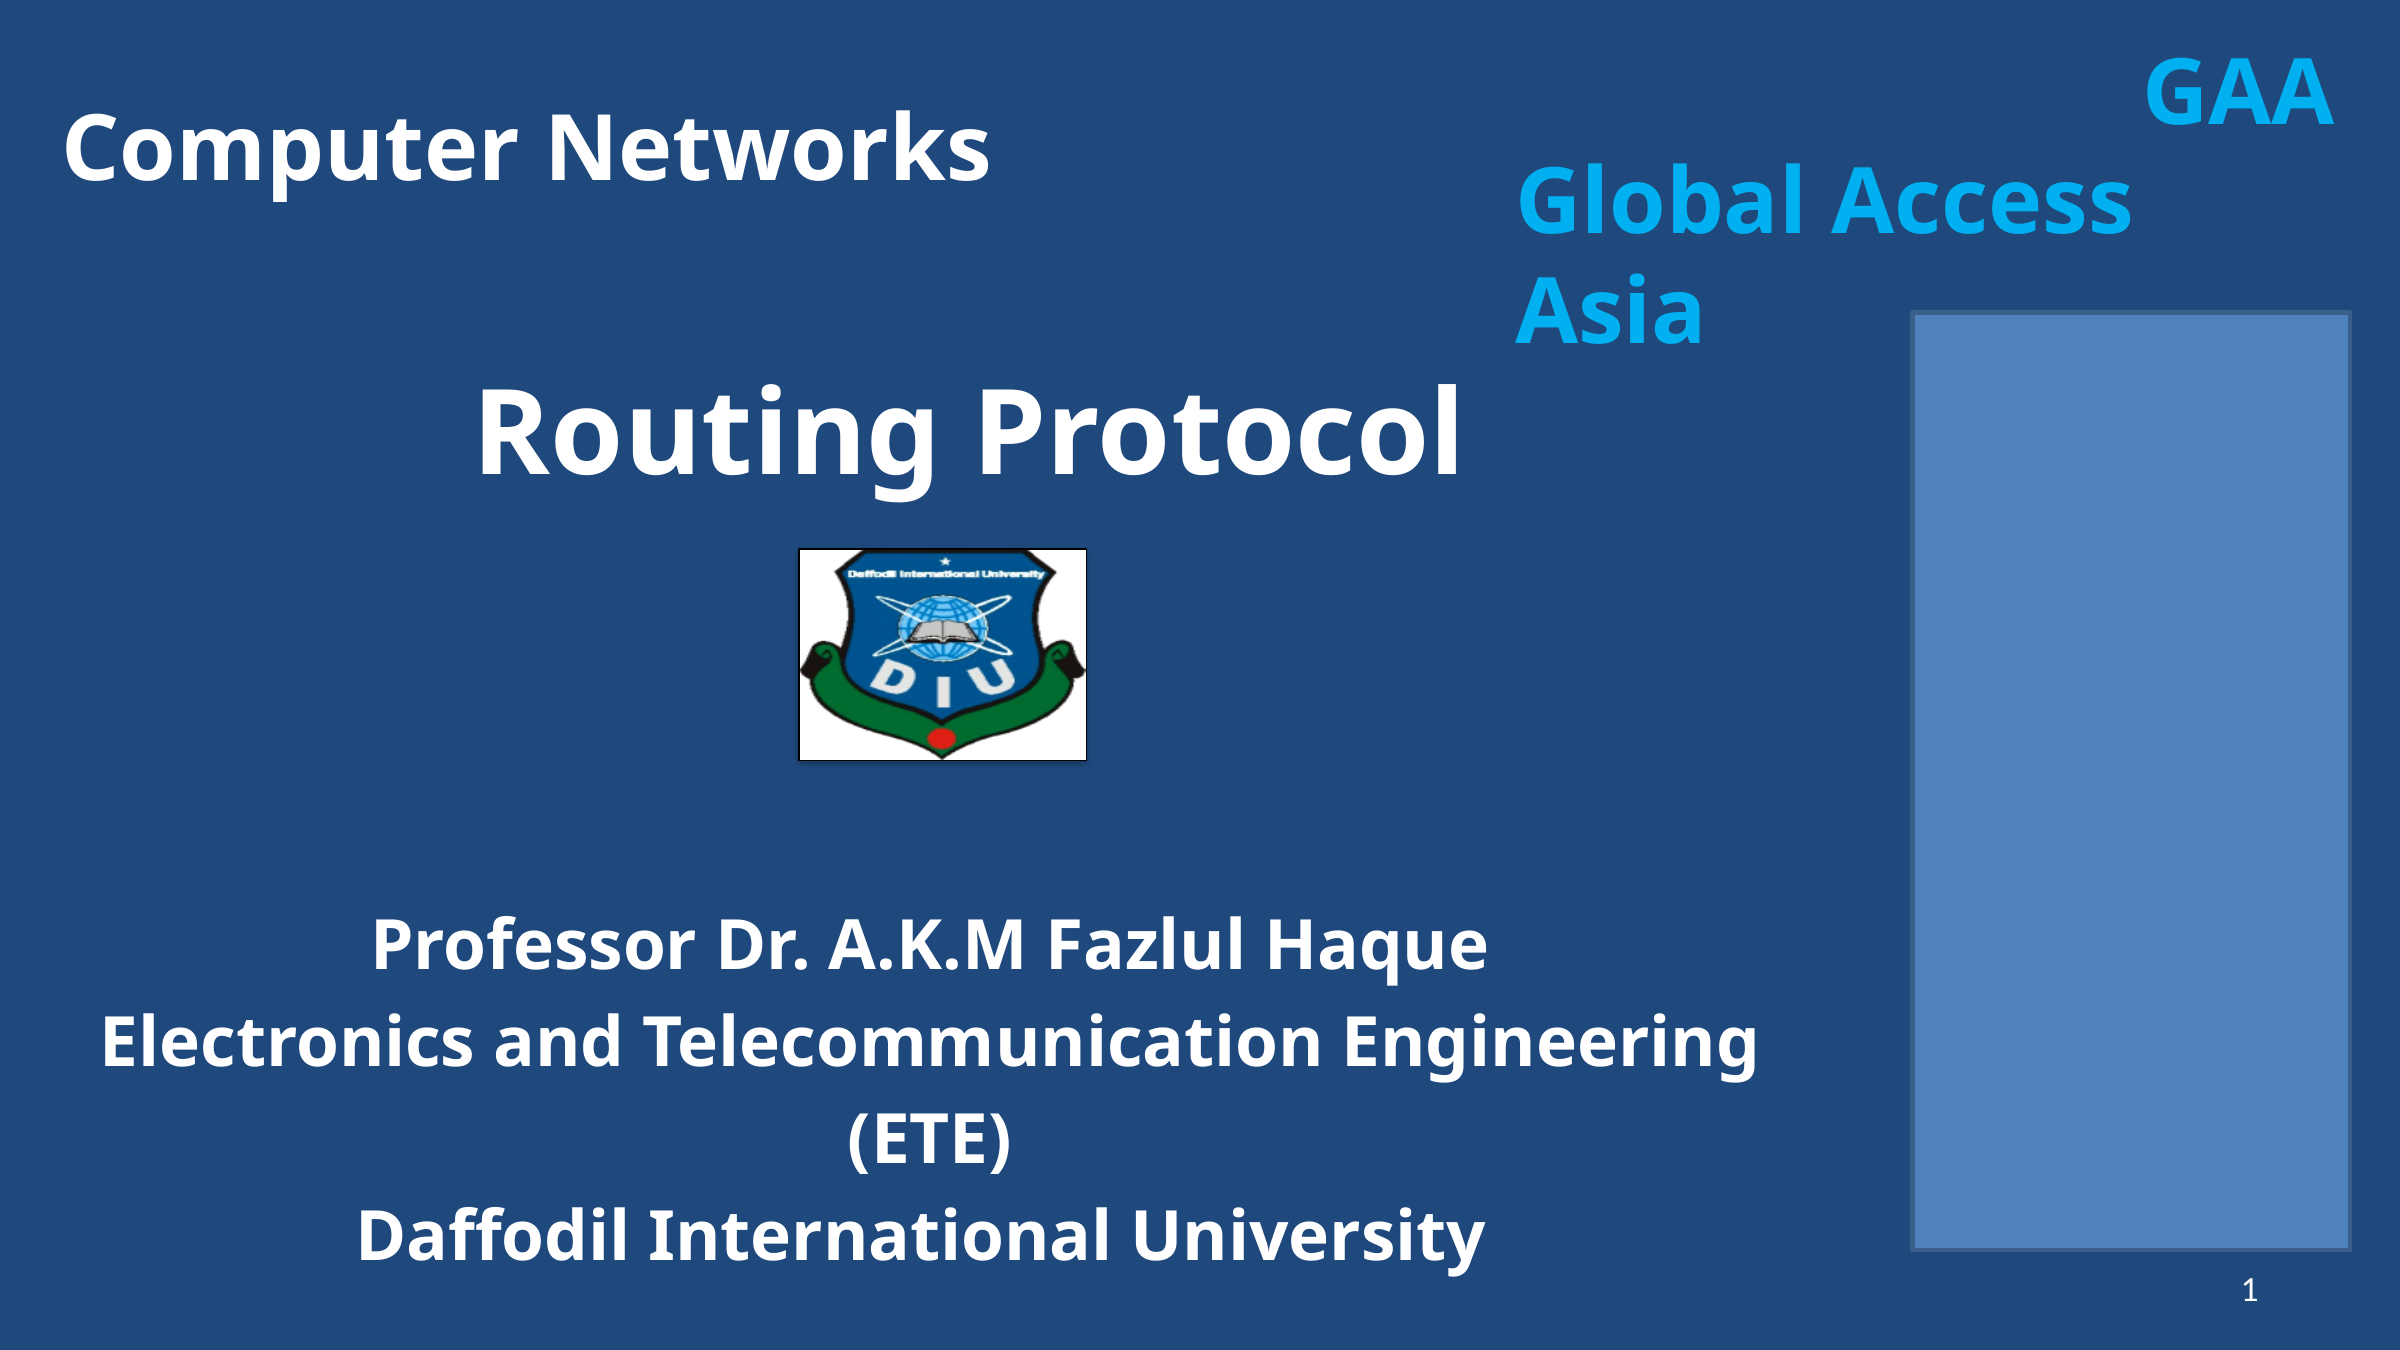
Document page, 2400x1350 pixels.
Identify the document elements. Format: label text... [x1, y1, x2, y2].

title Computer Networks [39, 48, 1100, 239]
text_box [1910, 310, 2352, 1252]
slide_number 1 [1719, 1251, 2280, 1324]
text_box GAA Global Access Asia [1500, 24, 2350, 370]
picture [799, 549, 1086, 761]
list Routing Protocol Professor Dr. A.K.M Fazlul Haque Electronics and Telecommunication Engineering (ETE) Daffodil International University [39, 262, 1820, 1290]
